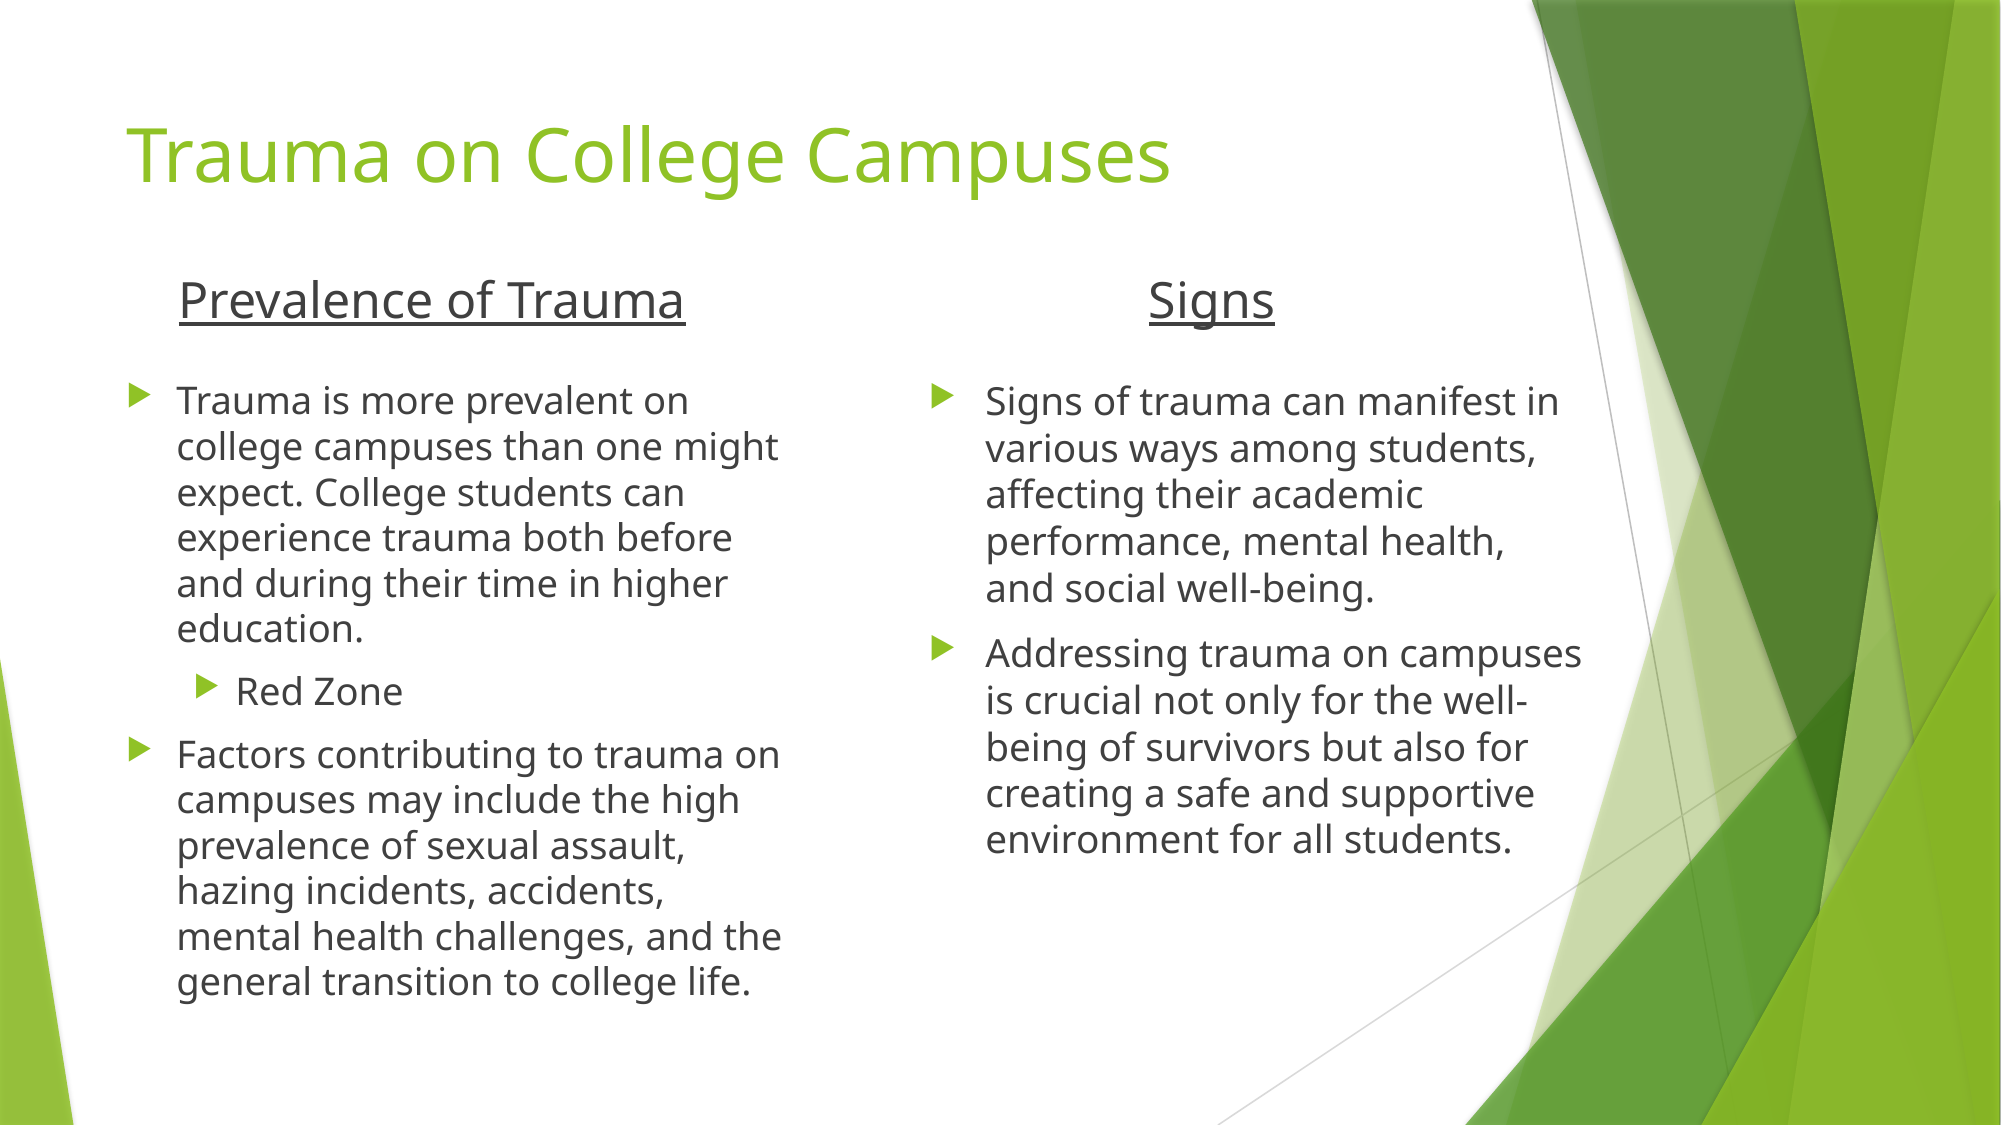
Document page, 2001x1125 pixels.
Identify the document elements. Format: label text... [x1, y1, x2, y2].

list Signs [868, 241, 1556, 336]
list Trauma is more prevalent on college campuses than one might expect. College students can experience trauma both before and during their time in higher education. Red Zone Factors contributing to trauma on campuses may include the high prevalence of sexual assault, hazing incidents, accidents, mental health challenges, and the general transition to college life. [111, 369, 798, 1025]
list Prevalence of Trauma [89, 241, 776, 336]
list Signs of trauma can manifest in various ways among students, affecting their academic performance, mental health, and social well-being. Addressing trauma on campuses is crucial not only for the well-being of survivors but also for creating a safe and supportive environment for all students. [913, 369, 1601, 912]
title Trauma on College Campuses [111, 99, 1522, 317]
